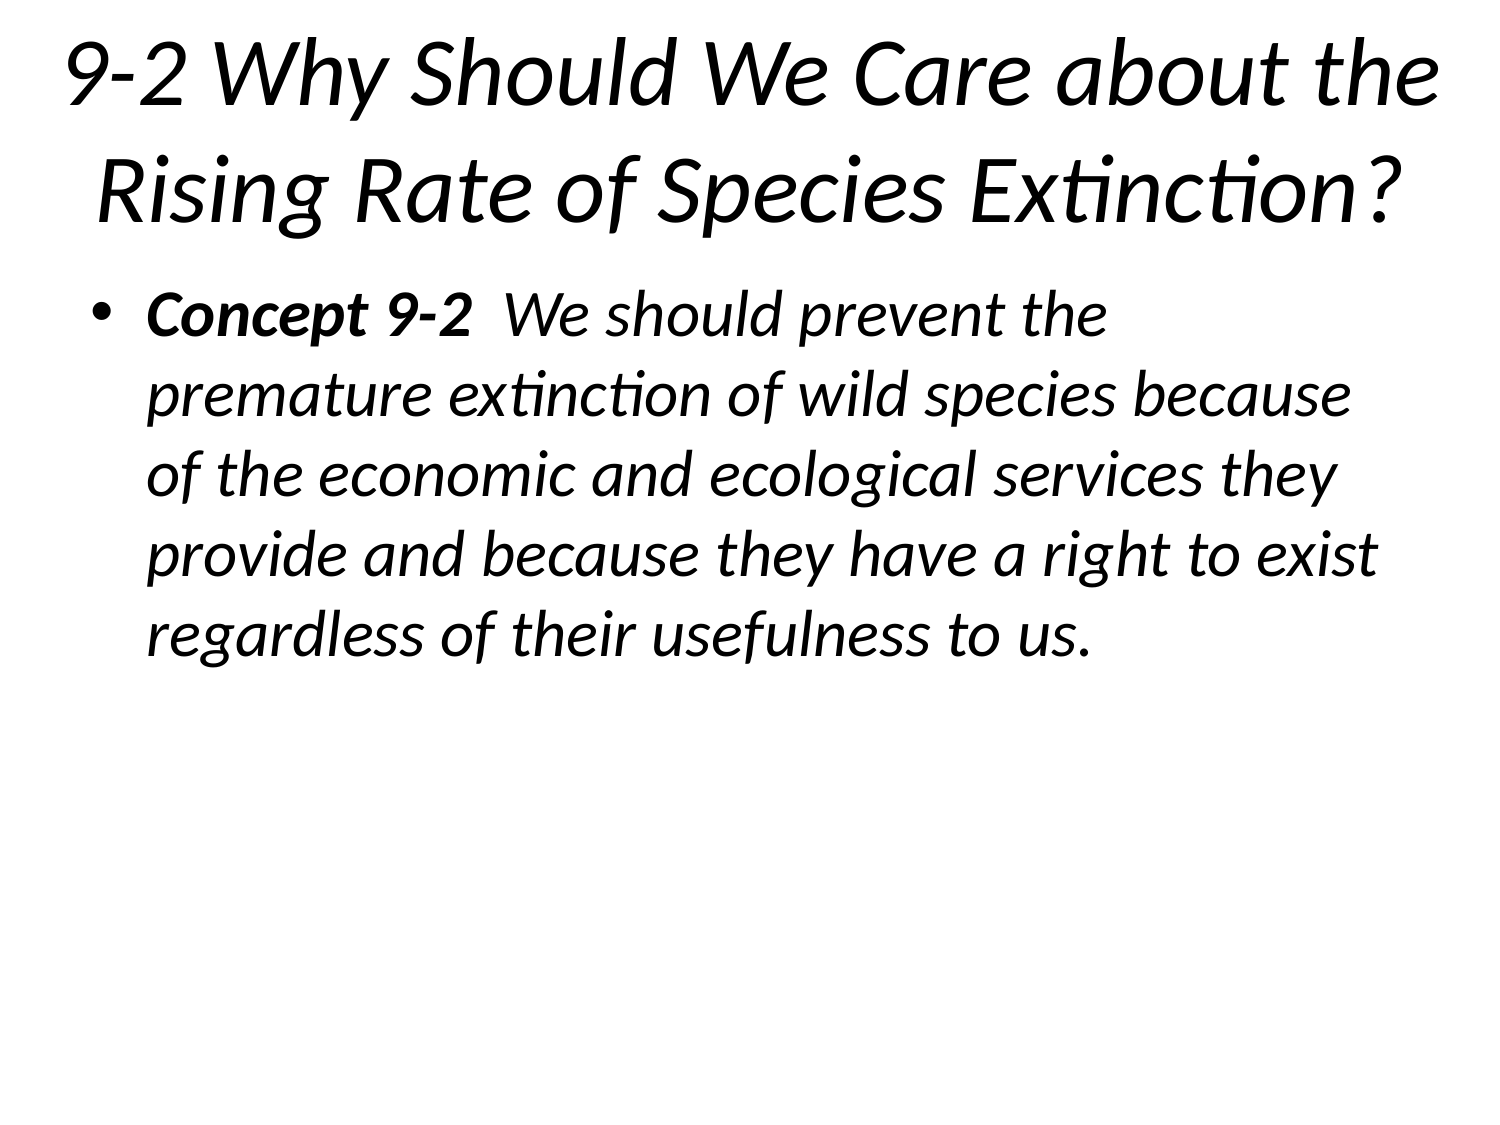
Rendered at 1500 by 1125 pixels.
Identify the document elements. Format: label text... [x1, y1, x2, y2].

list Concept 9-2 We should prevent the premature extinction of wild species because of the economic and ecological services they provide and because they have a right to exist regardless of their usefulness to us. [75, 262, 1425, 1005]
title 9-2 Why Should We Care about the Rising Rate of Species Extinction? [0, 0, 1500, 250]
